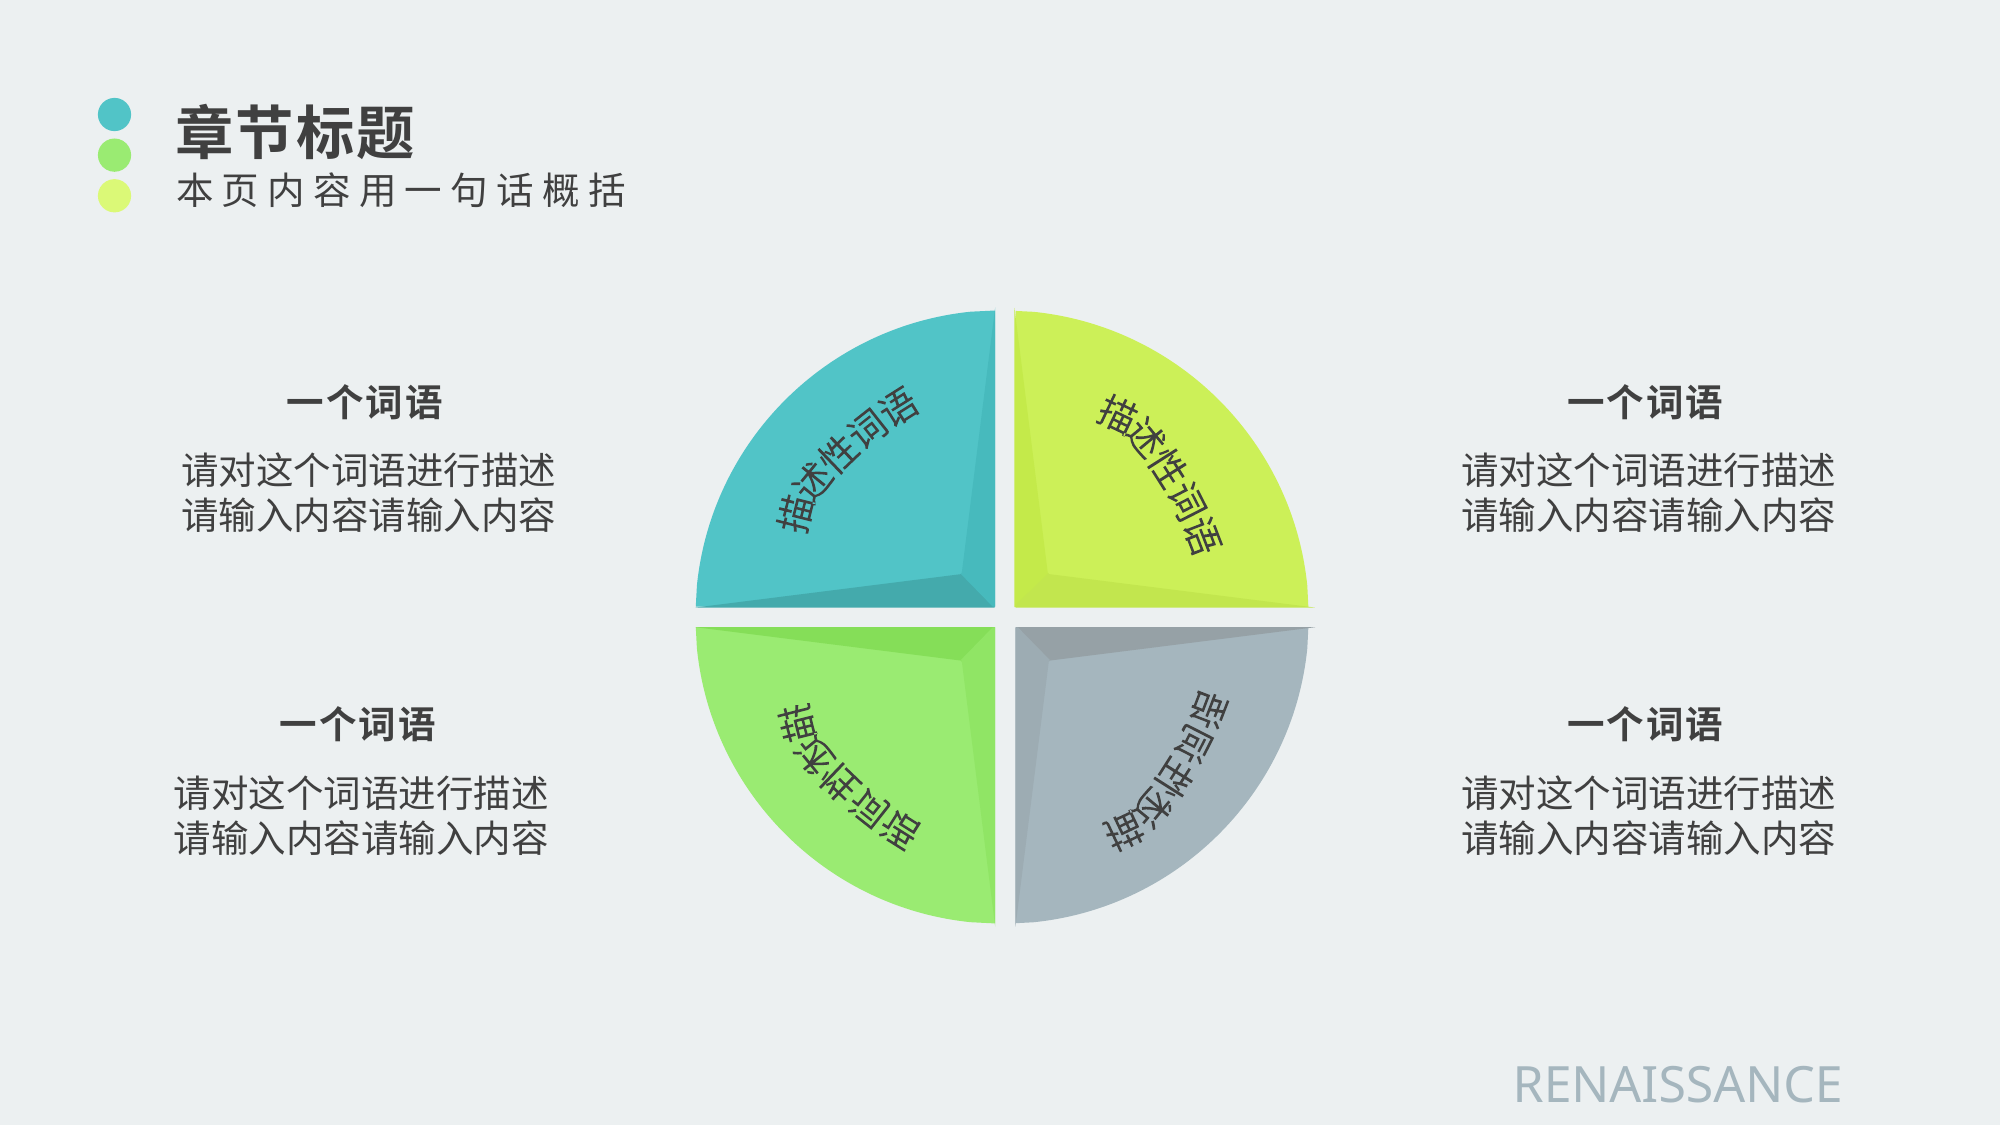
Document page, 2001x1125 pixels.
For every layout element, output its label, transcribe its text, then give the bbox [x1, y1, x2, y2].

text_box 章节标题 [161, 88, 525, 160]
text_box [97, 97, 132, 213]
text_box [161, 371, 576, 547]
text_box [1020, 626, 1316, 662]
text_box [695, 626, 991, 662]
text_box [1441, 693, 1857, 869]
text_box [1014, 570, 1316, 609]
text_box [695, 573, 996, 609]
text_box [1017, 630, 1310, 925]
text_box [1016, 309, 1310, 605]
text_box [1014, 626, 1053, 927]
text_box 本页内容用一句话概括 [161, 160, 679, 220]
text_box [154, 693, 569, 869]
text_box RENAISSANCE [1497, 1044, 2000, 1120]
text_box [694, 626, 993, 925]
text_box [958, 307, 997, 608]
text_box [958, 626, 997, 927]
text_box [1441, 371, 1857, 547]
text_box [1013, 307, 1049, 609]
text_box [694, 309, 993, 608]
